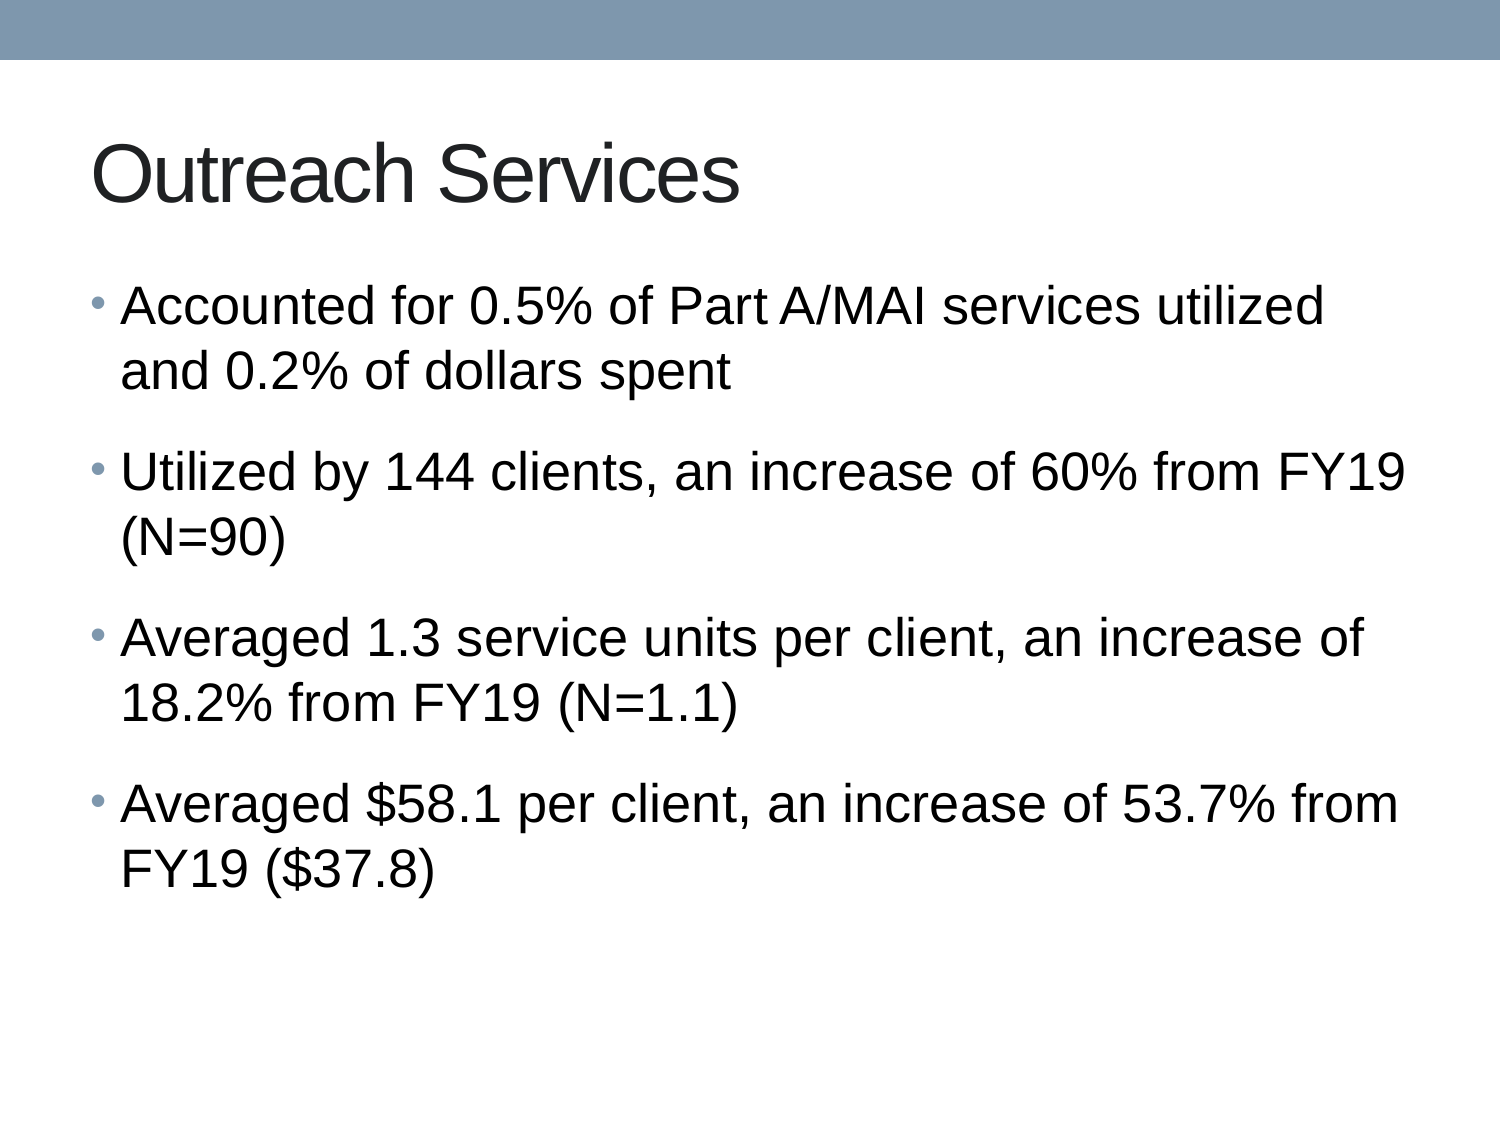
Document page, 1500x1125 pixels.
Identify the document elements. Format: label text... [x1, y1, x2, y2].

list Accounted for 0.5% of Part A/MAI services utilized and 0.2% of dollars spent Utilized by 144 clients, an increase of 60% from FY19 (N=90) Averaged 1.3 service units per client, an increase of 18.2% from FY19 (N=1.1) Averaged $58.1 per client, an increase of 53.7% from FY19 ($37.8) [75, 262, 1425, 1075]
title Outreach Services [75, 87, 1479, 250]
